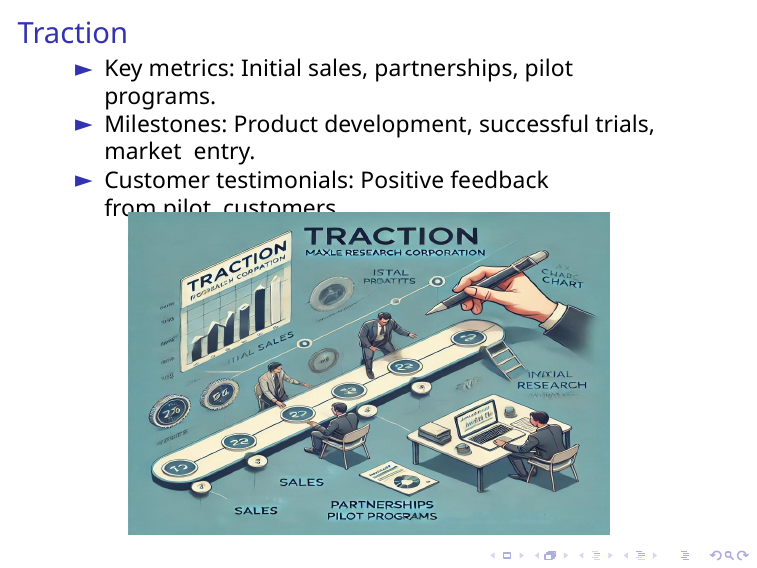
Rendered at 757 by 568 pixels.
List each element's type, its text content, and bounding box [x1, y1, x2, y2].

picture [127, 212, 610, 535]
text_box Key metrics: Initial sales, partnerships, pilot programs. Milestones: Product development, successful trials, market entry. Customer testimonials: Positive feedback from pilot customers. [71, 51, 667, 221]
title Traction [15, 11, 208, 110]
